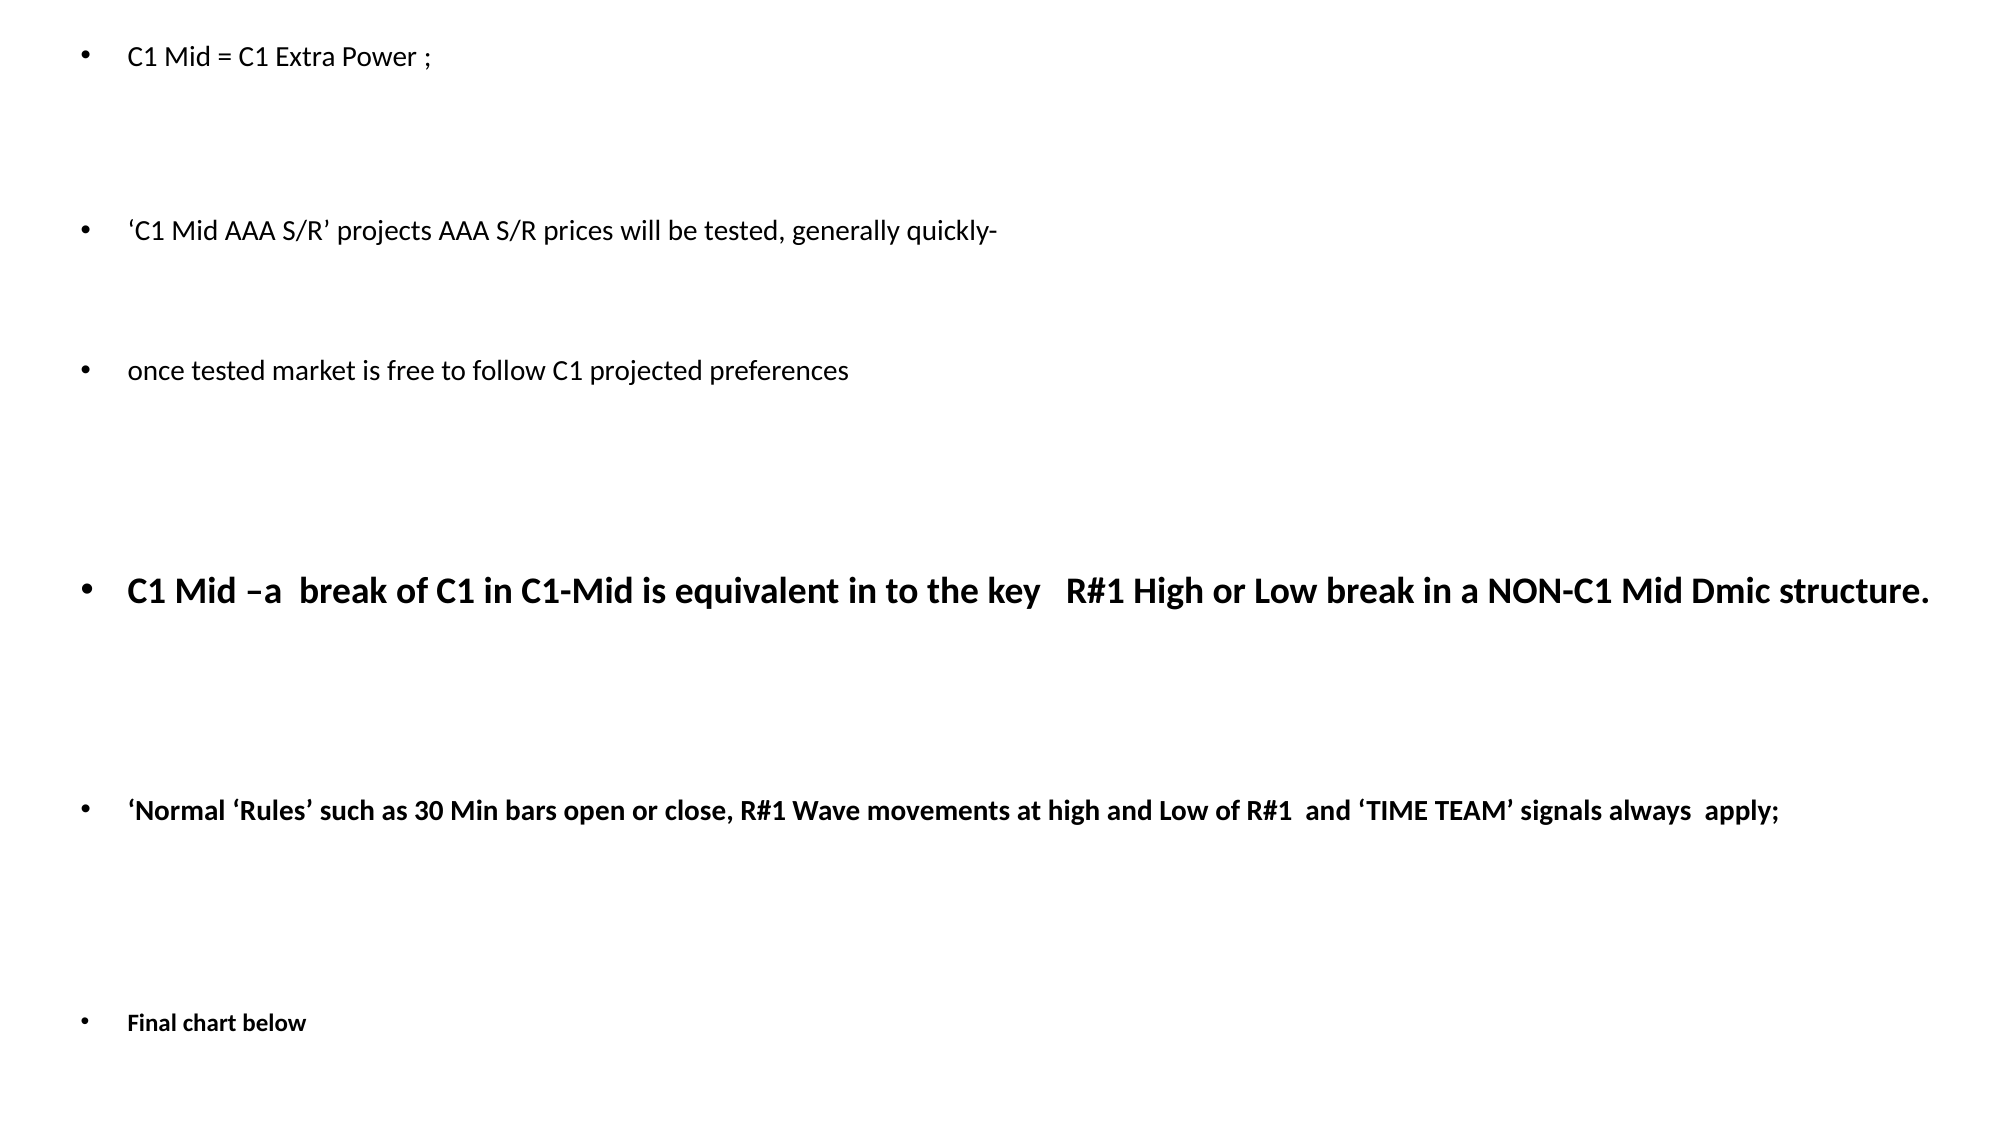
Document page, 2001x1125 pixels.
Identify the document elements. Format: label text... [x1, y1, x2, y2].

text_box C1 Mid = C1 Extra Power ; ‘C1 Mid AAA S/R’ projects AAA S/R prices will be tested, generally quickly- once tested market is free to follow C1 projected preferences C1 Mid –a break of C1 in C1-Mid is equivalent in to the key R#1 High or Low break in a NON-C1 Mid Dmic structure. ‘Normal ‘Rules’ such as 30 Min bars open or close, R#1 Wave movements at high and Low of R#1 and ‘TIME TEAM’ signals always apply; Final chart below [65, 29, 2000, 1089]
